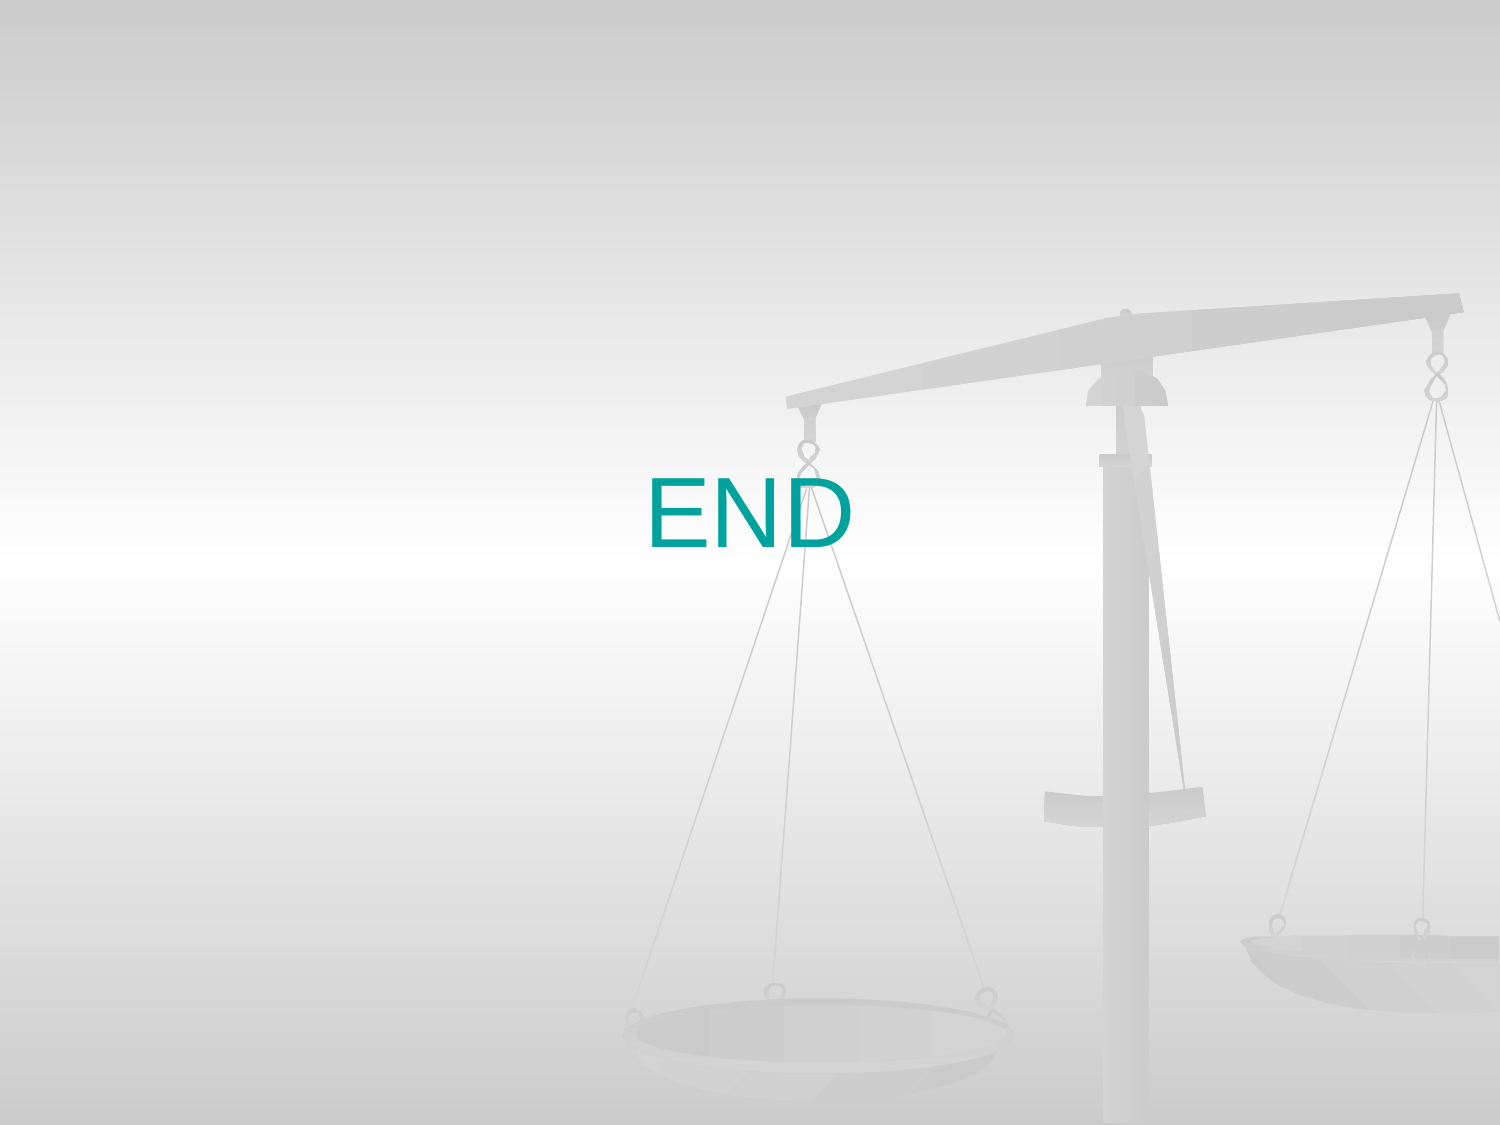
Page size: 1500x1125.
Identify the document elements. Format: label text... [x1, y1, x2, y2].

title END [112, 471, 1388, 576]
